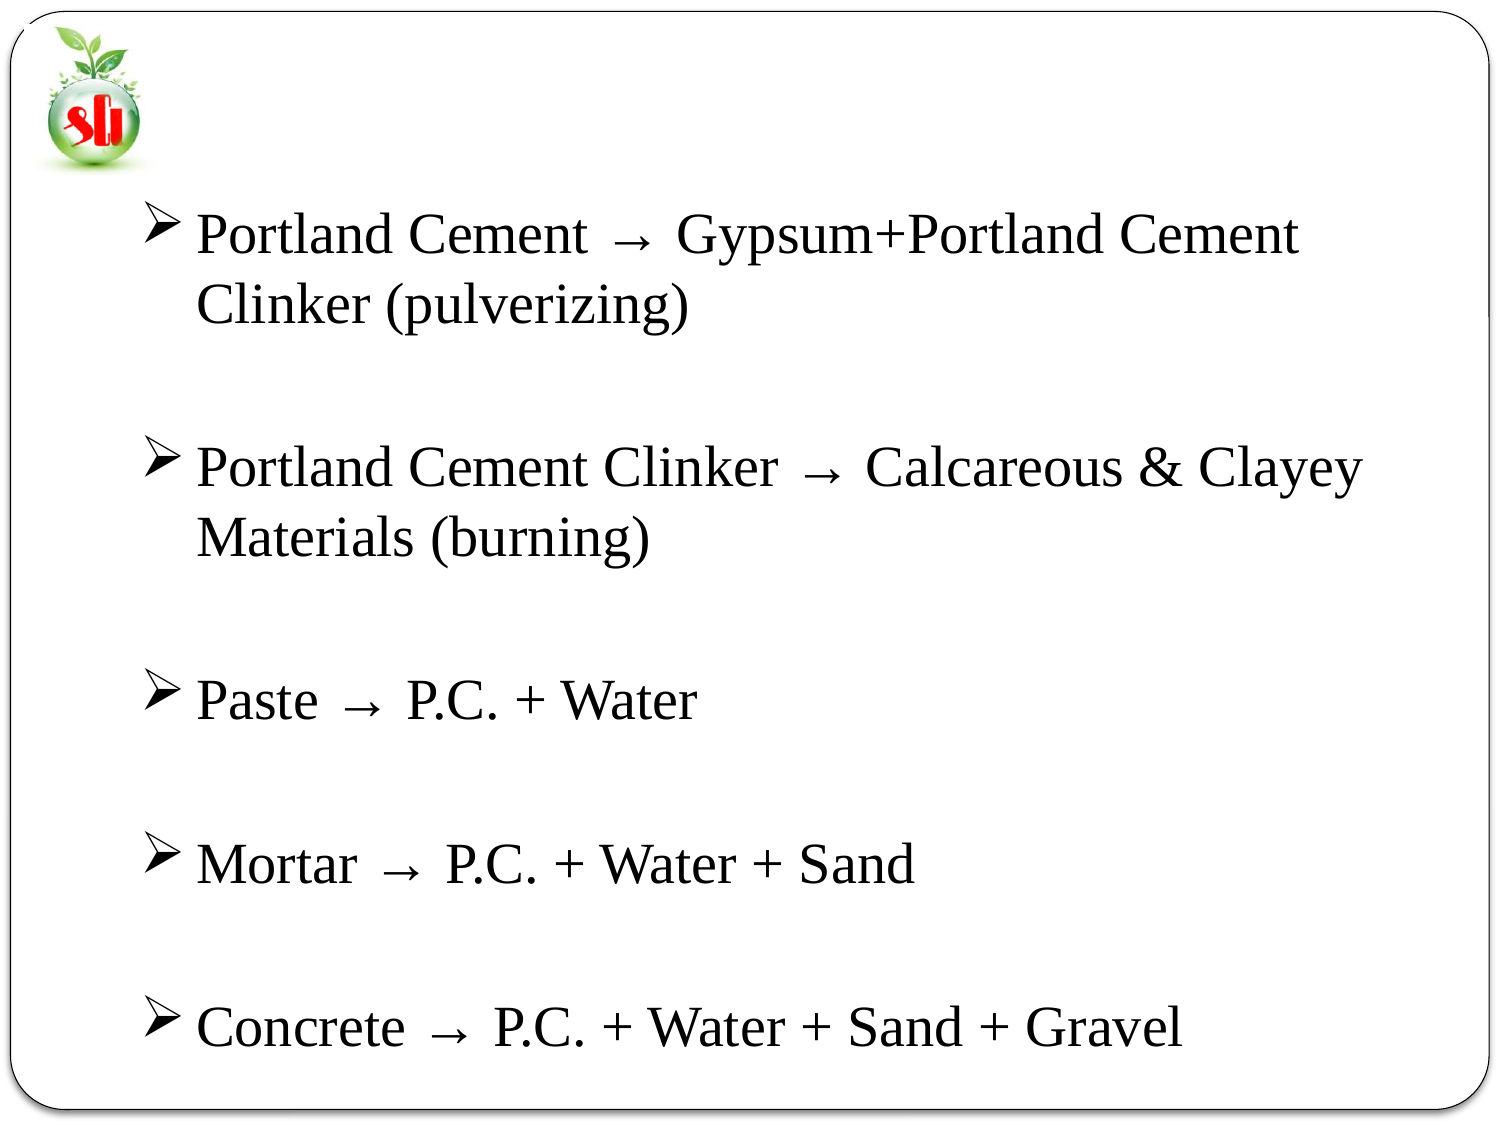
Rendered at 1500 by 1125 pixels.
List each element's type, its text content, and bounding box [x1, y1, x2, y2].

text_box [24, 24, 163, 176]
text_box Portland Cement → Gypsum+Portland Cement Clinker (pulverizing) Portland Cement Clinker → Calcareous & Clayey Materials (burning) Paste → P.C. + Water Mortar → P.C. + Water + Sand Concrete → P.C. + Water + Sand + Gravel [124, 187, 1388, 1071]
